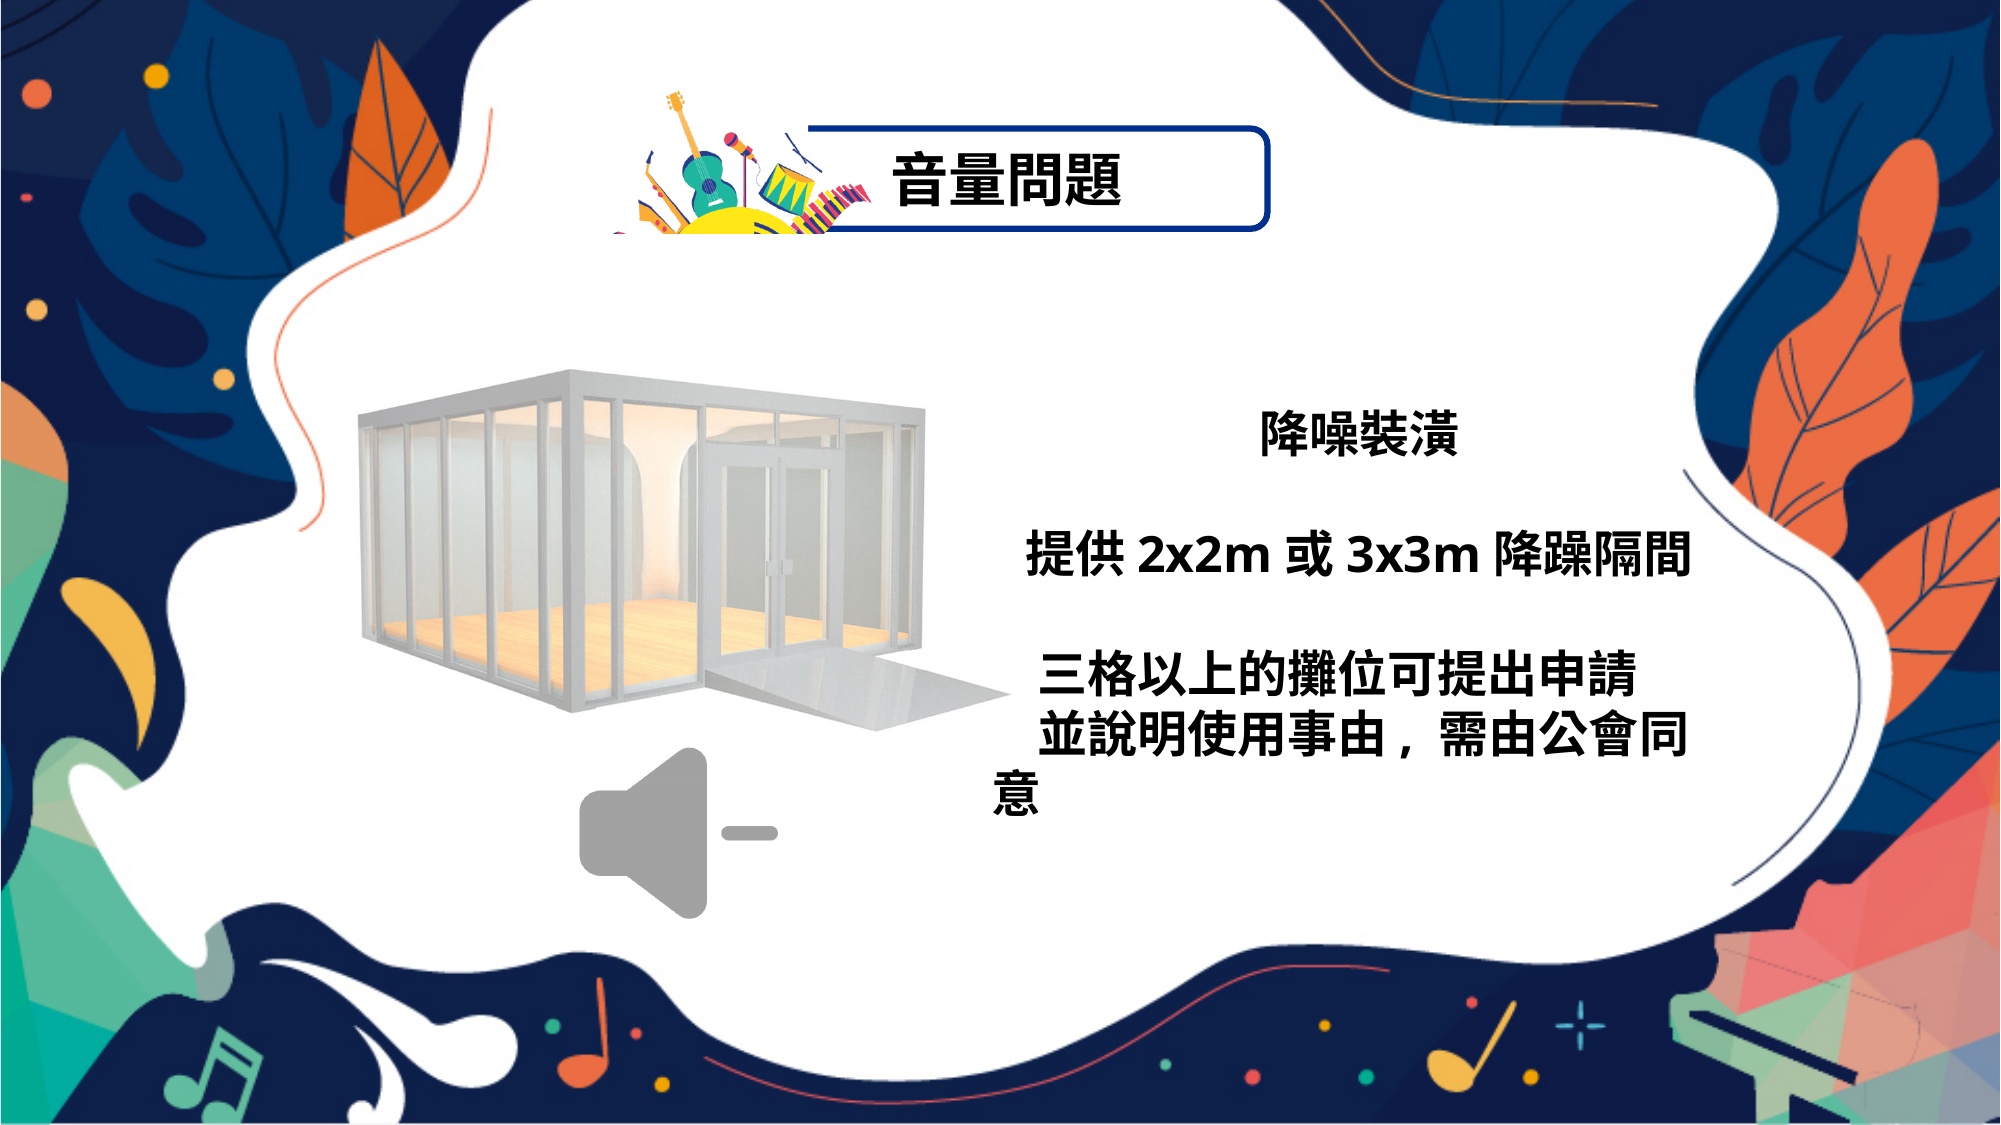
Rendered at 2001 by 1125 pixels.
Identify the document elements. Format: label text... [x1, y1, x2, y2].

text_box 降噪裝潢 提供2x2m或3x3m降躁隔間 三格以上的攤位可提出申請 並說明使用事由, 需由公會同意 [977, 394, 1742, 830]
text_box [592, 88, 1268, 234]
picture [0, 0, 2000, 1125]
